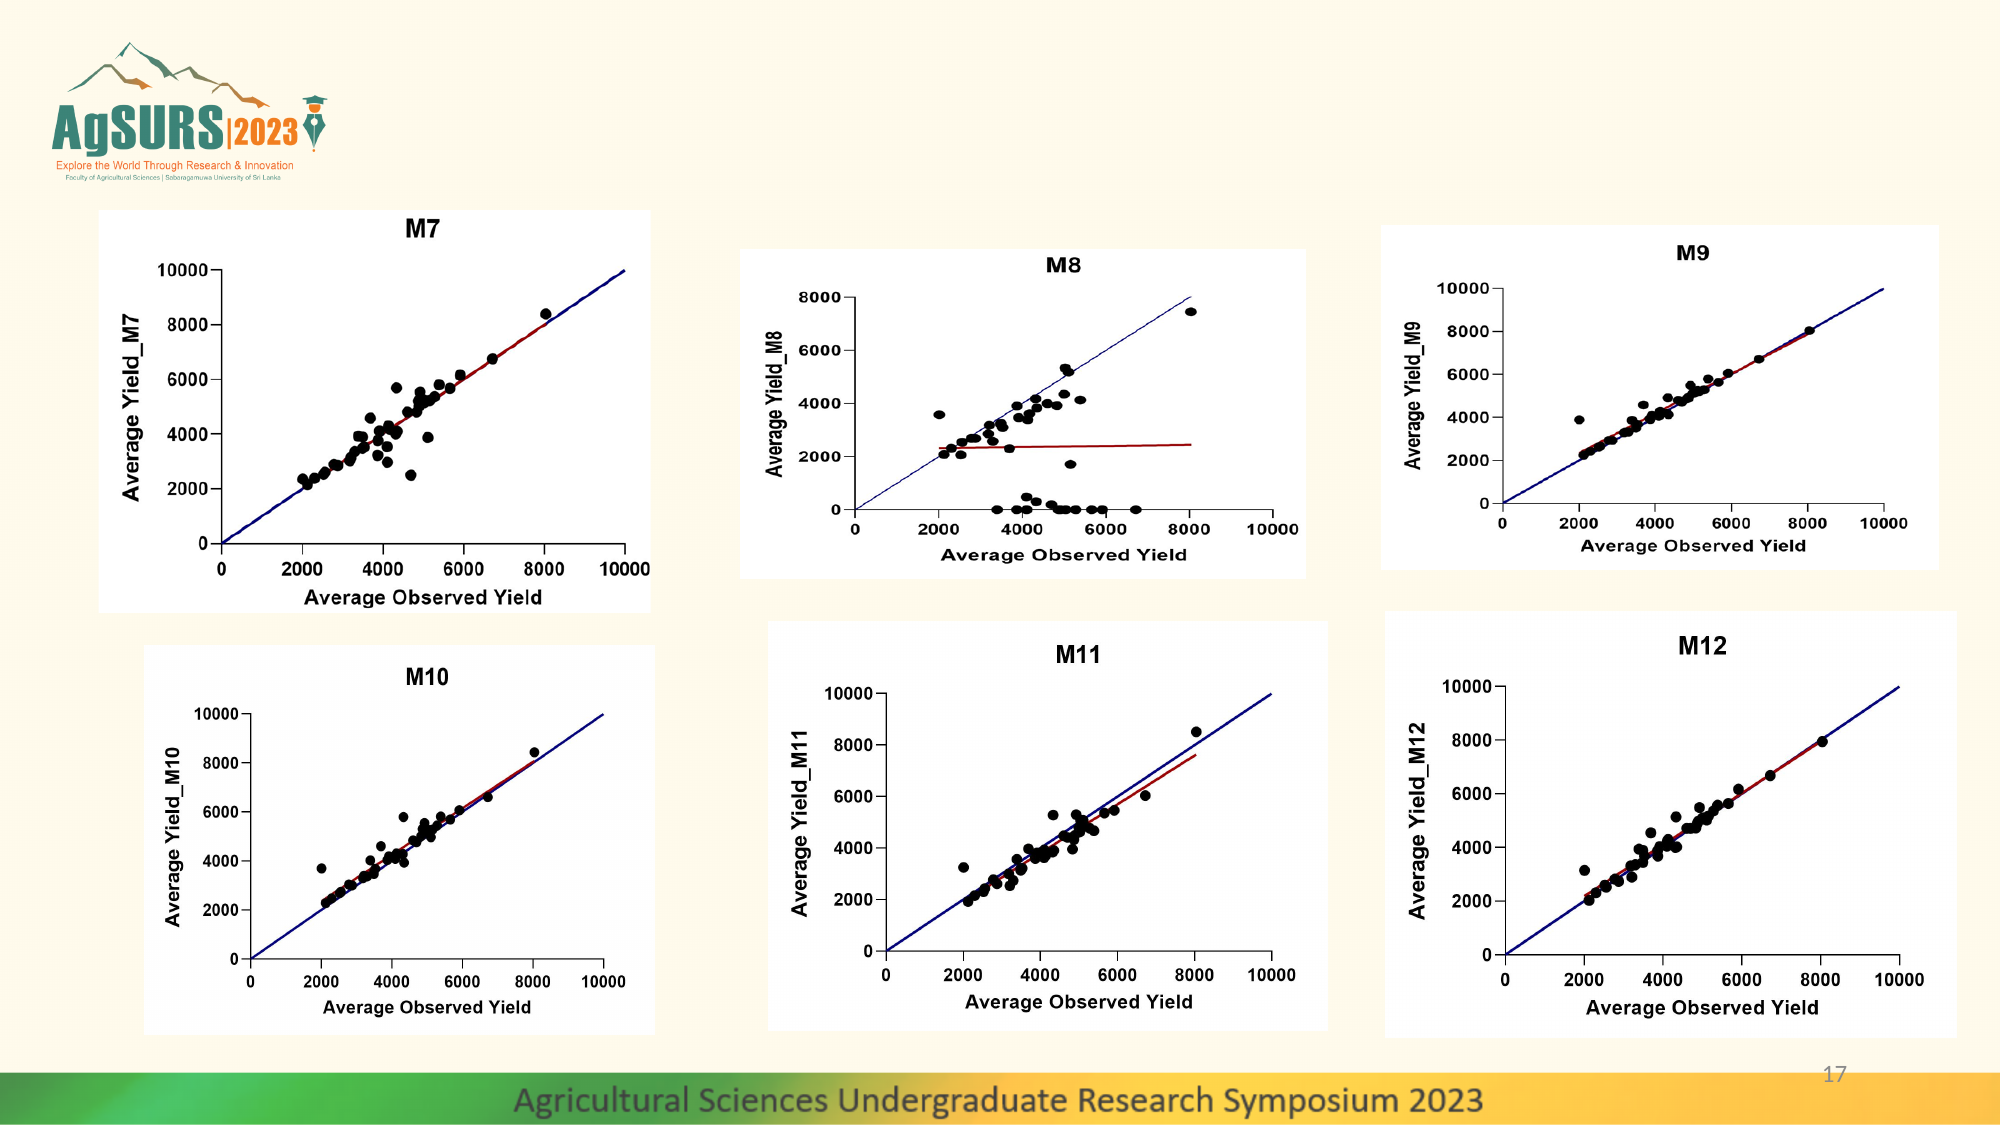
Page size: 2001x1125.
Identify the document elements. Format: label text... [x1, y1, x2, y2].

slide_number 17 [1412, 1042, 1863, 1103]
picture [0, 0, 2000, 1125]
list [98, 210, 651, 613]
